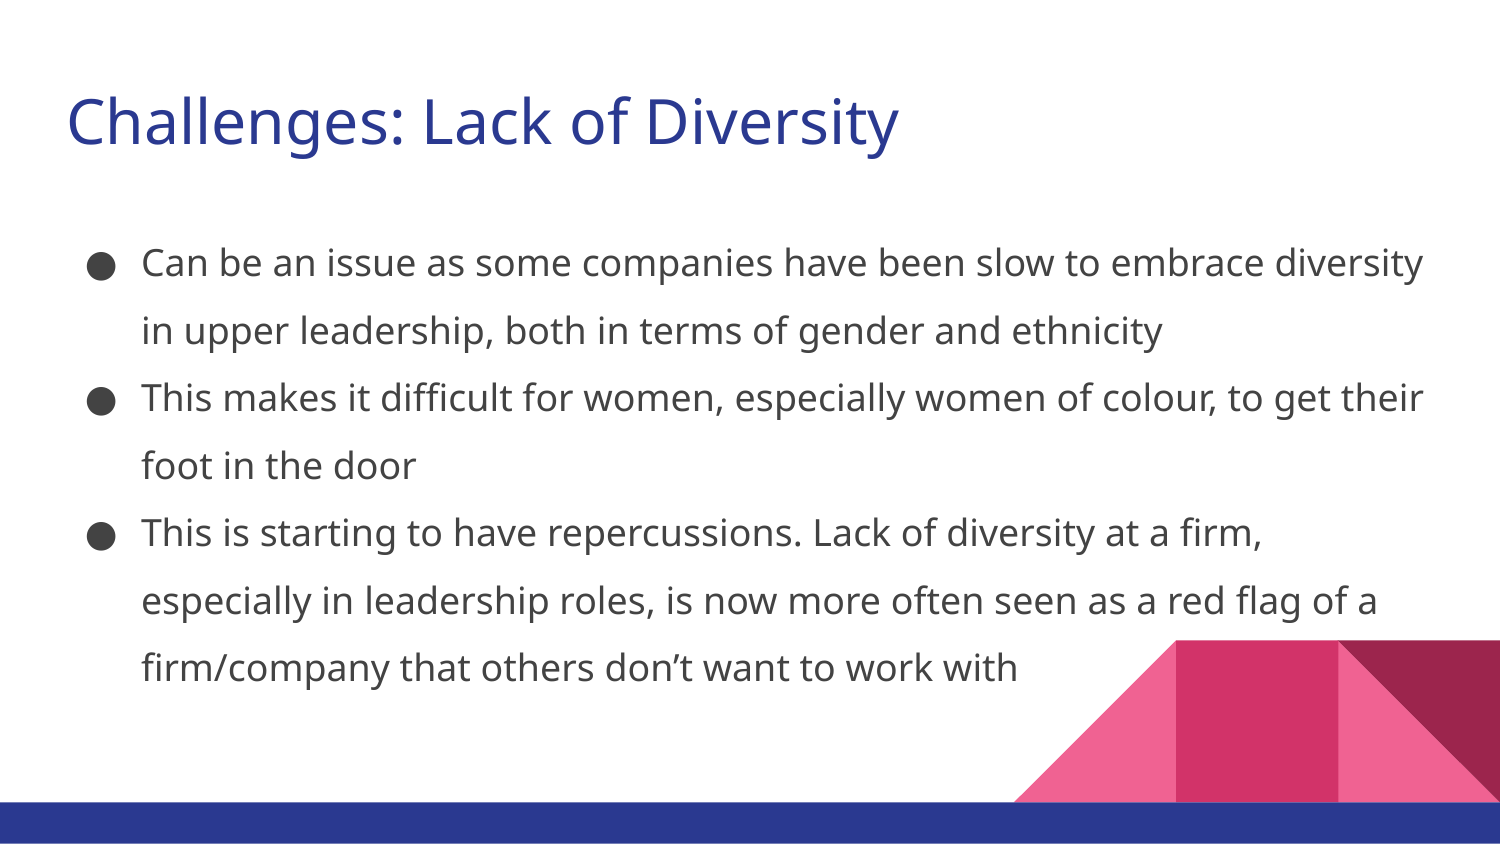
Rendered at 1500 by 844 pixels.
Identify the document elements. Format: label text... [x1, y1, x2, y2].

title Challenges: Lack of Diversity [51, 67, 1449, 167]
list Can be an issue as some companies have been slow to embrace diversity in upper leadership, both in terms of gender and ethnicity This makes it difficult for women, especially women of colour, to get their foot in the door This is starting to have repercussions. Lack of diversity at a firm, especially in leadership roles, is now more often seen as a red flag of a firm/company that others don’t want to work with [51, 201, 1449, 750]
